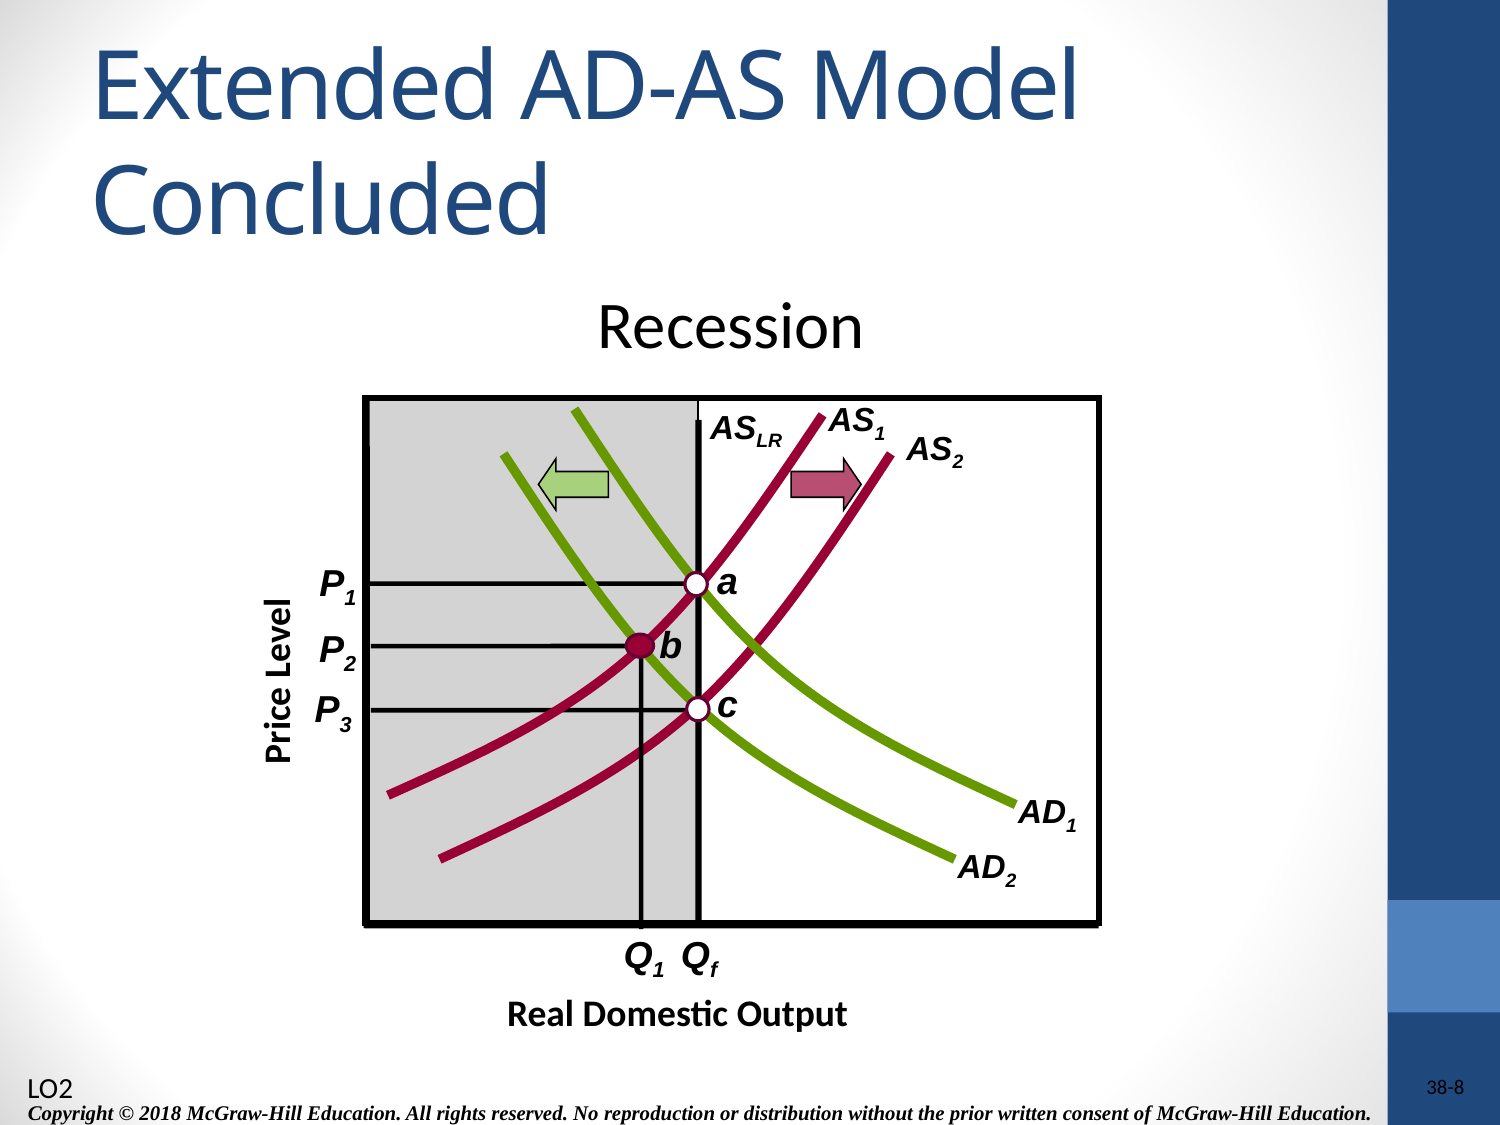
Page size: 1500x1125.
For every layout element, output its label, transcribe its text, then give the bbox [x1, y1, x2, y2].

text_box Real Domestic Output [492, 981, 864, 1042]
text_box Price Level [245, 583, 305, 779]
text_box Recession [364, 274, 1099, 369]
text_box P1 [304, 551, 361, 617]
picture [0, 0, 1387, 1125]
text_box Qf [680, 934, 733, 990]
text_box P3 [299, 678, 361, 744]
text_box P2 [304, 617, 361, 678]
text_box LO2 [12, 1062, 92, 1113]
title Extended AD-AS Model Concluded [75, 45, 1325, 233]
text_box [363, 395, 1100, 929]
text_box Q1 [608, 934, 680, 990]
